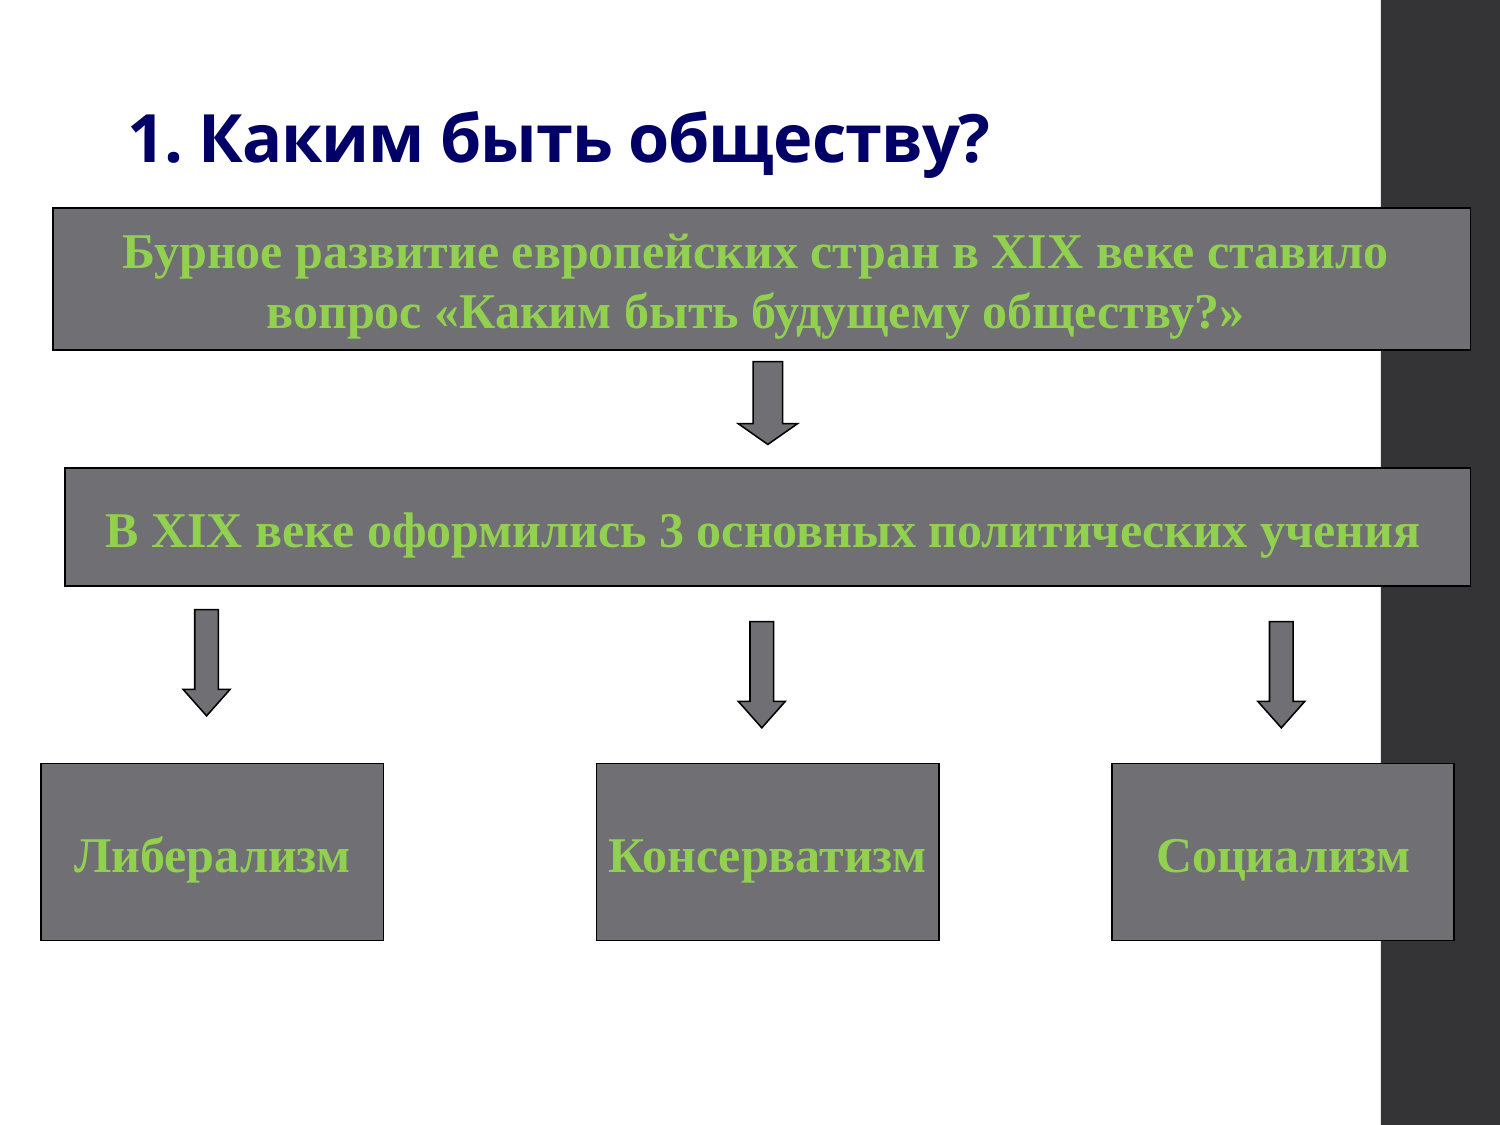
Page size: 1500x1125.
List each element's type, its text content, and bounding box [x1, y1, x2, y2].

text_box Бурное развитие европейских стран в XIX веке ставило вопрос «Каким быть будущему обществу?» [53, 208, 1471, 350]
text_box Либерализм [41, 763, 384, 941]
text_box Консерватизм [596, 763, 939, 941]
text_box В XIX веке оформились 3 основных политических учения [64, 467, 1471, 587]
text_box Социализм [1111, 763, 1455, 941]
text_box [183, 609, 231, 716]
text_box [738, 621, 786, 728]
text_box [738, 361, 798, 445]
title 1. Каким быть обществу? [112, 66, 1388, 185]
text_box [1257, 621, 1305, 728]
